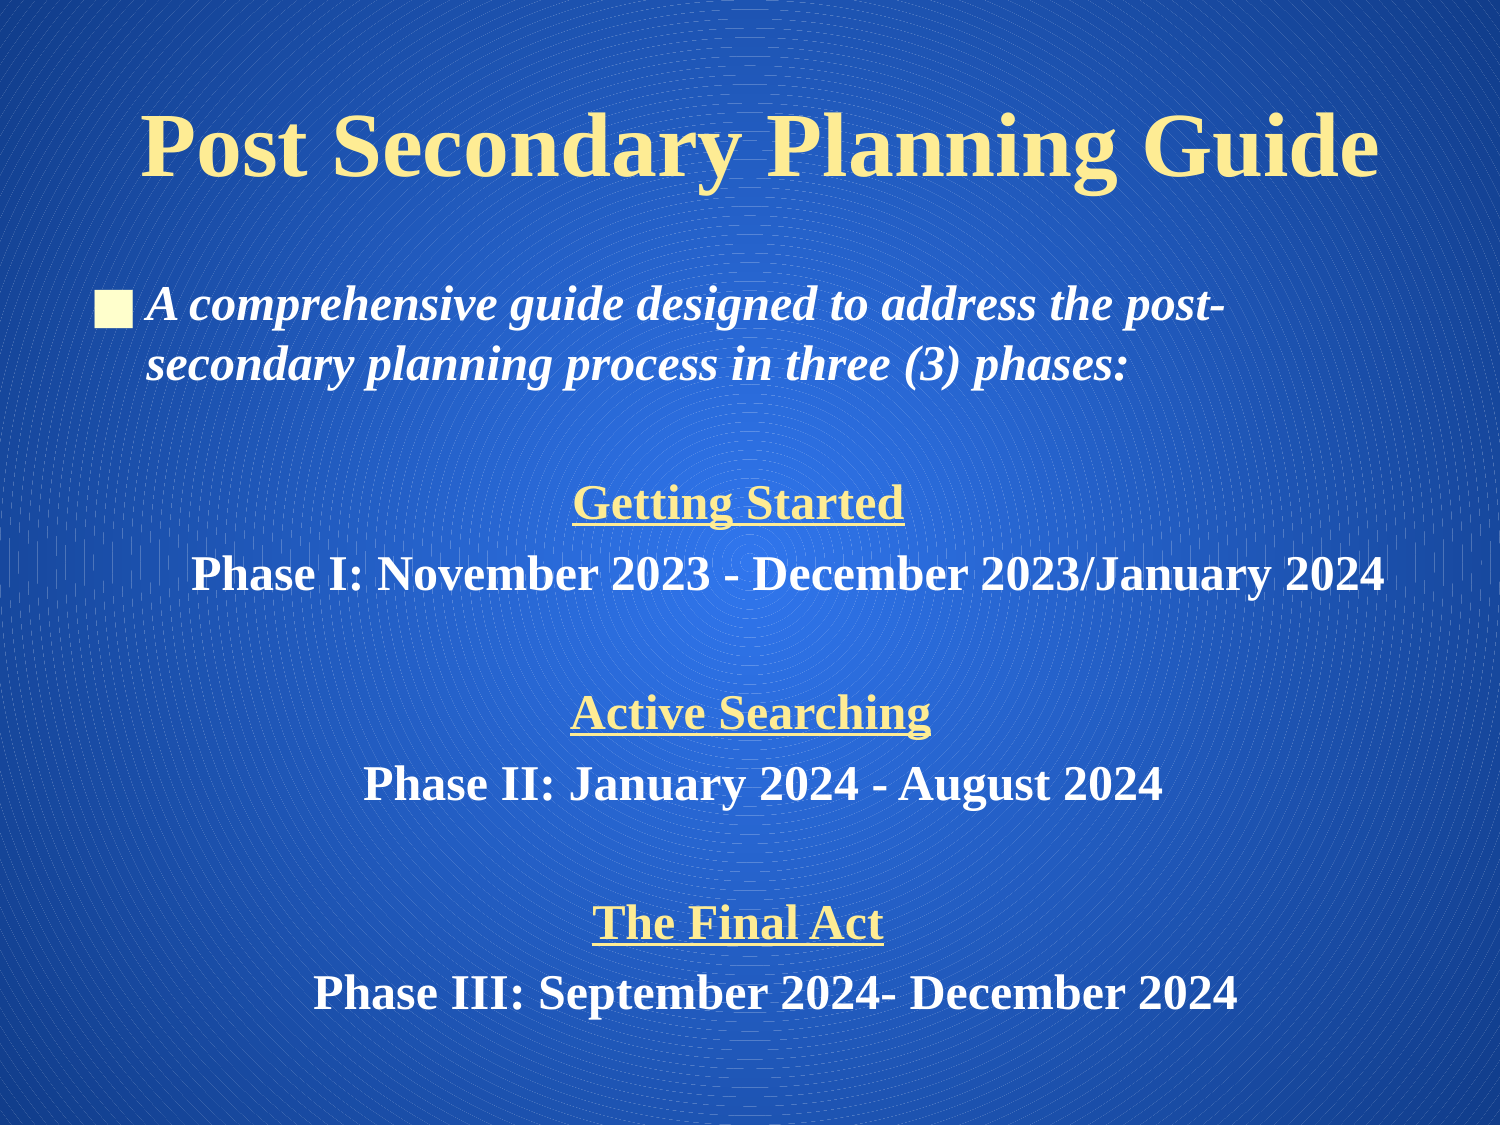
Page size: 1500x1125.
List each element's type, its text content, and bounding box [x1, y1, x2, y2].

title Post Secondary Planning Guide [75, 45, 1425, 234]
list A comprehensive guide designed to address the post-secondary planning process in three (3) phases: Getting Started Phase I: November 2023 - December 2023/January 2024 Active Searching Phase II: January 2024 - August 2024 The Final Act Phase III: September 2024- December 2024 [75, 262, 1402, 1050]
